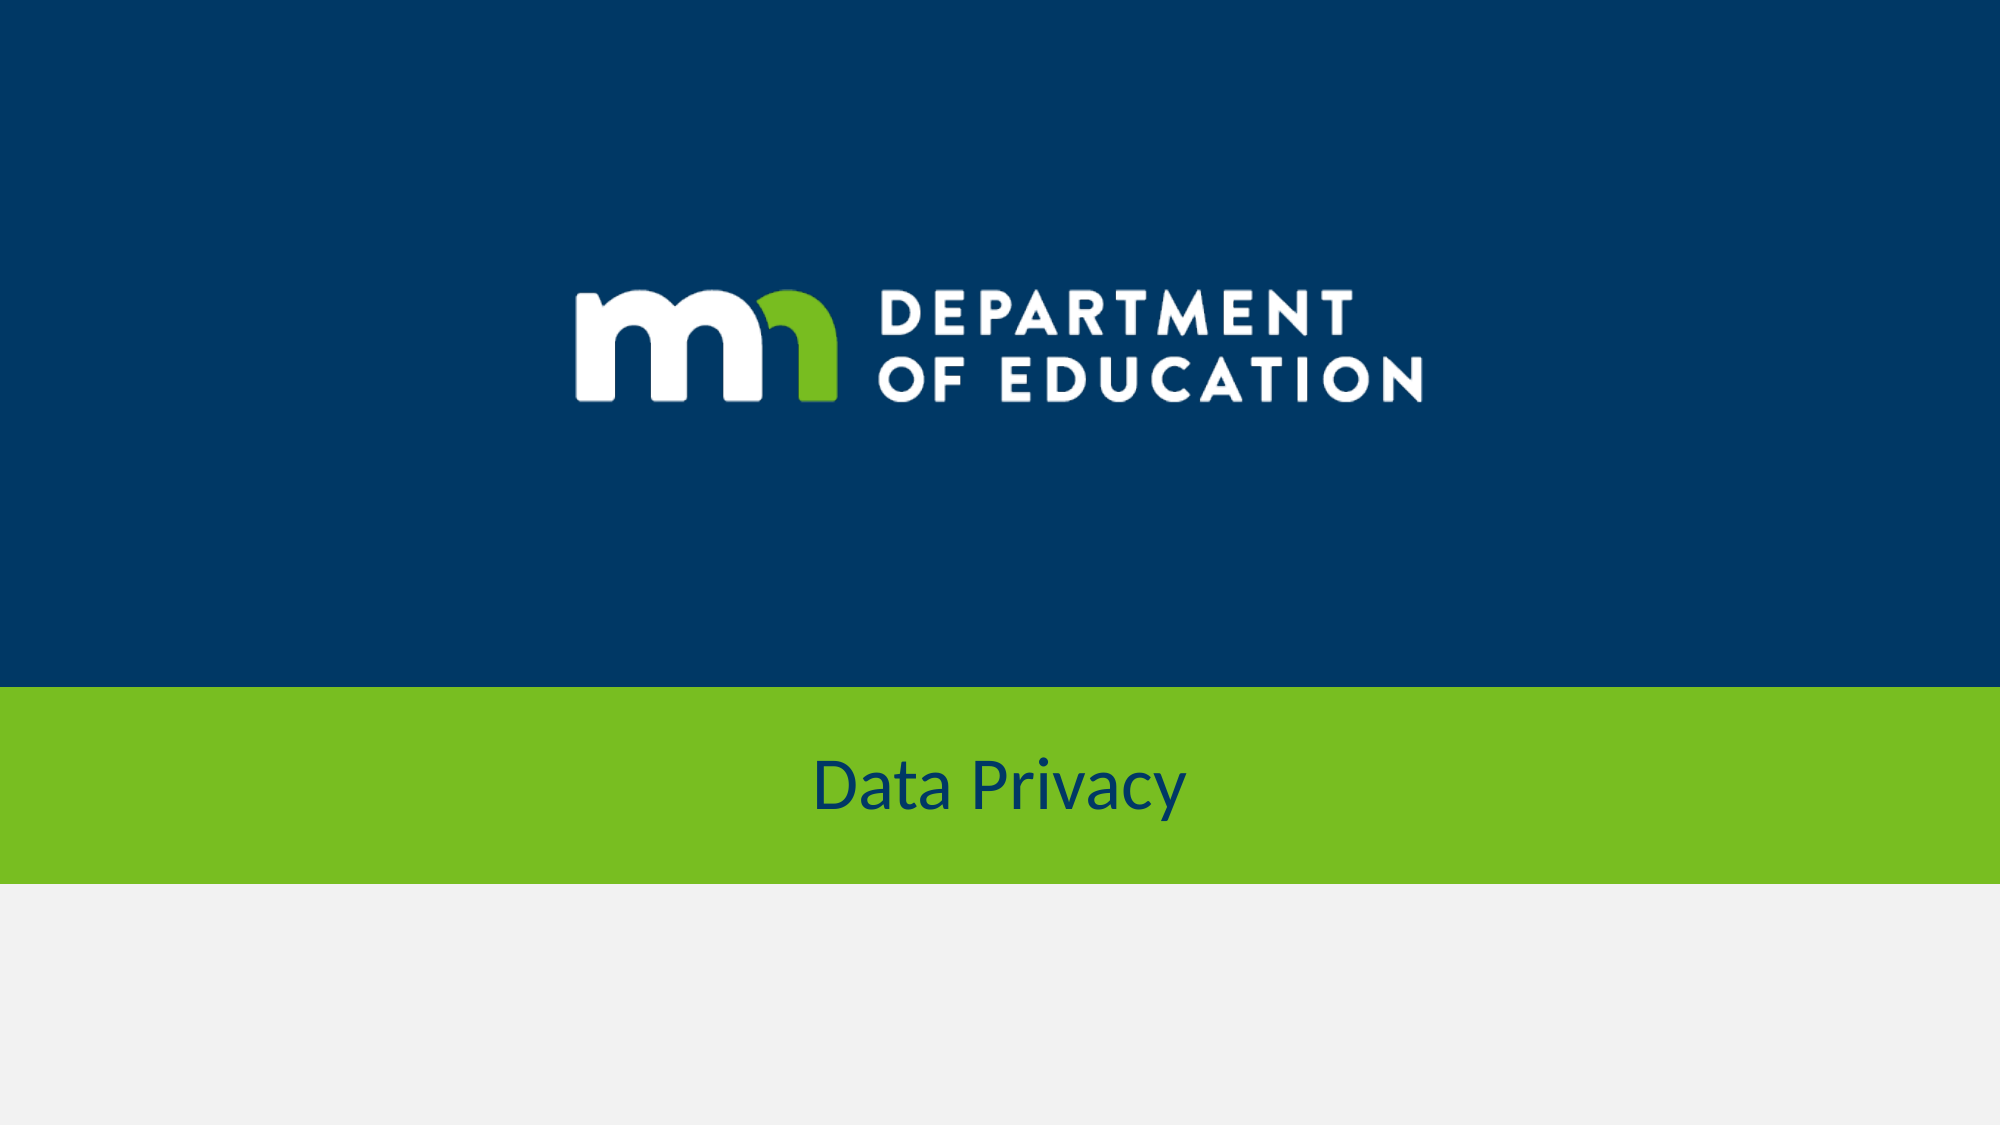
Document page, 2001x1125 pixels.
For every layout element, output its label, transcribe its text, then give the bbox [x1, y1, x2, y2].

title Data Privacy [0, 687, 2000, 884]
picture [521, 235, 1479, 457]
